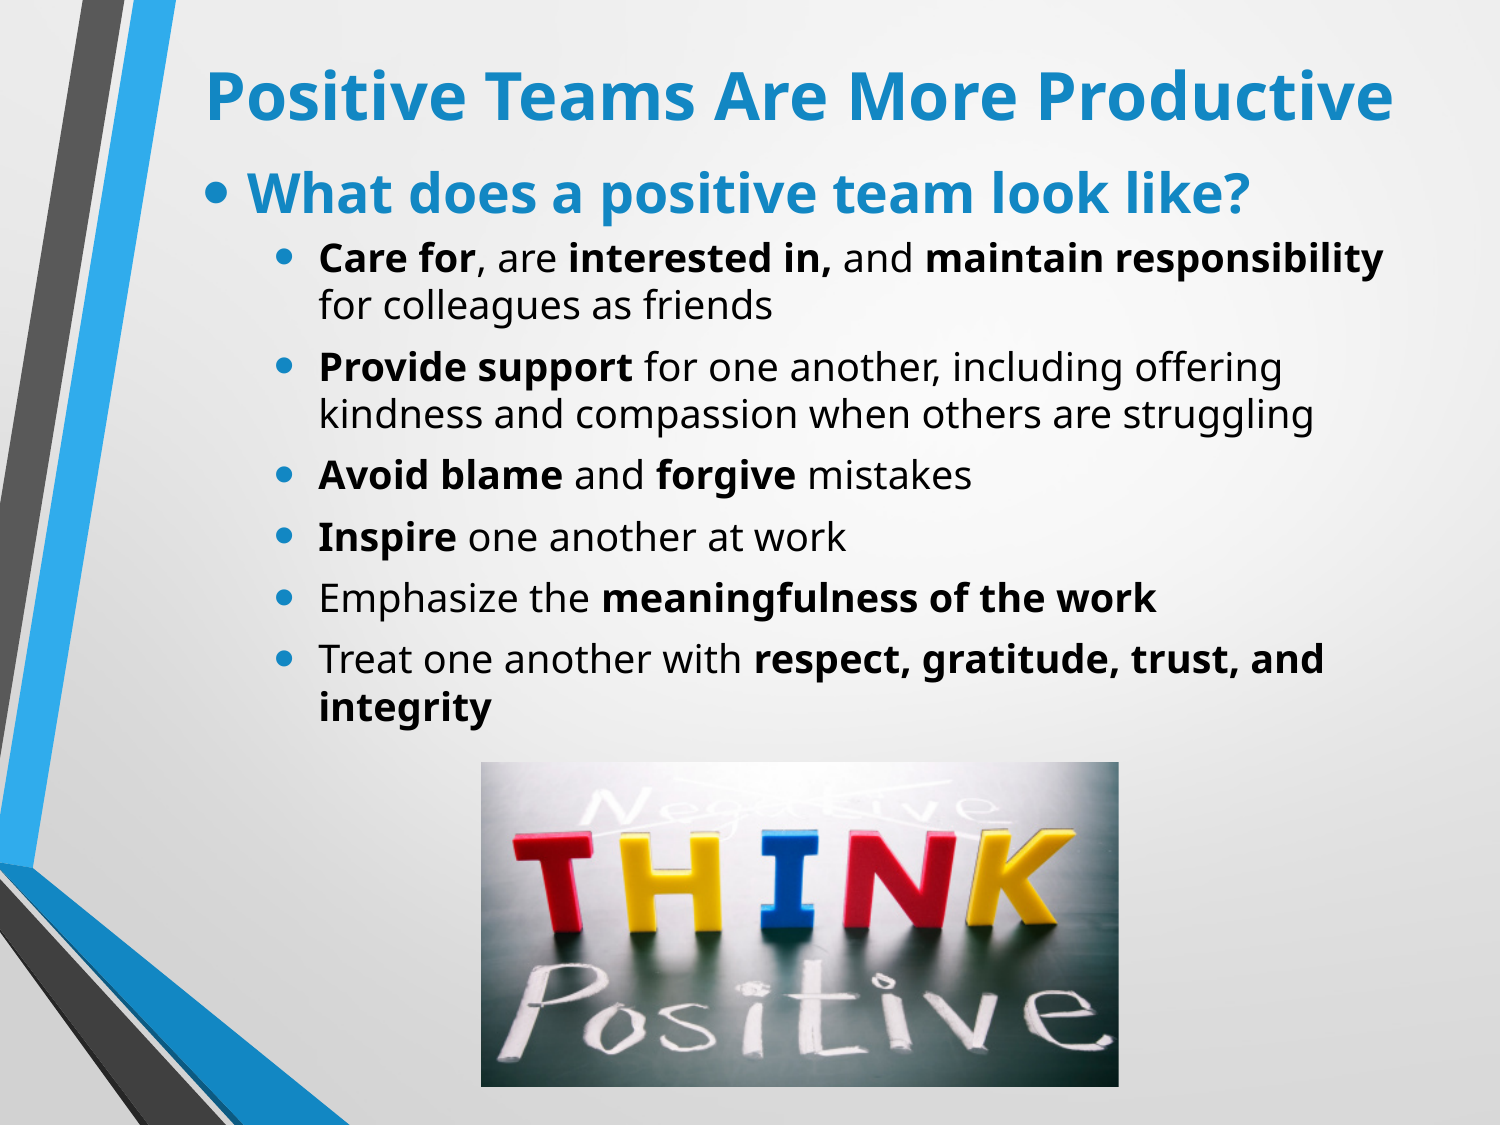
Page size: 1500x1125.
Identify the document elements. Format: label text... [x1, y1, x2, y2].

picture [480, 762, 1119, 1087]
list What does a positive team look like? Care for, are interested in, and maintain responsibility for colleagues as friends Provide support for one another, including offering kindness and compassion when others are struggling Avoid blame and forgive mistakes Inspire one another at work Emphasize the meaningfulness of the work Treat one another with respect, gratitude, trust, and integrity [187, 149, 1450, 738]
title Positive Teams Are More Productive [150, 50, 1450, 138]
